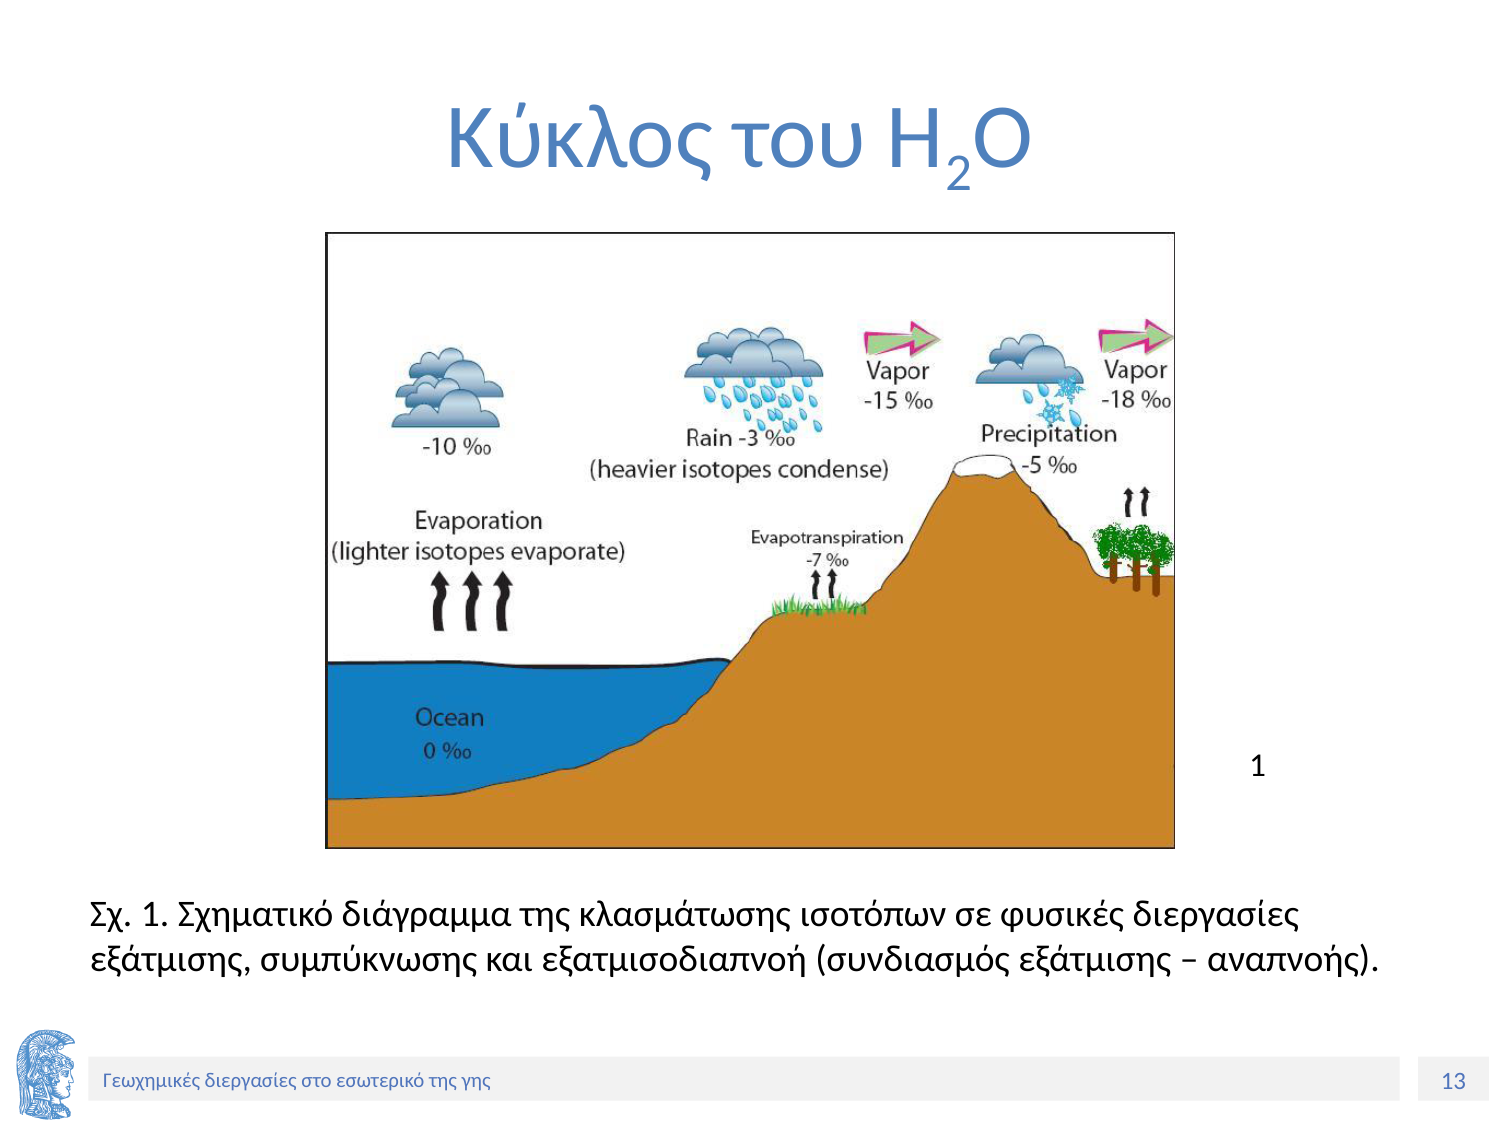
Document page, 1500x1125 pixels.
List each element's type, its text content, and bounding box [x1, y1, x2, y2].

picture [9, 1026, 81, 1120]
text_box Σχ. 1. Σχηματικό διάγραμμα της κλασμάτωσης ισοτόπων σε φυσικές διεργασίες εξάτμισης, συμπύκνωσης και εξατμισοδιαπνοή (συνδιασμός εξάτμισης – αναπνοής). [74, 881, 1425, 987]
title Κύκλος του Η2Ο [75, 45, 1425, 233]
text_box 1 [1234, 727, 1294, 799]
picture [325, 232, 1175, 849]
